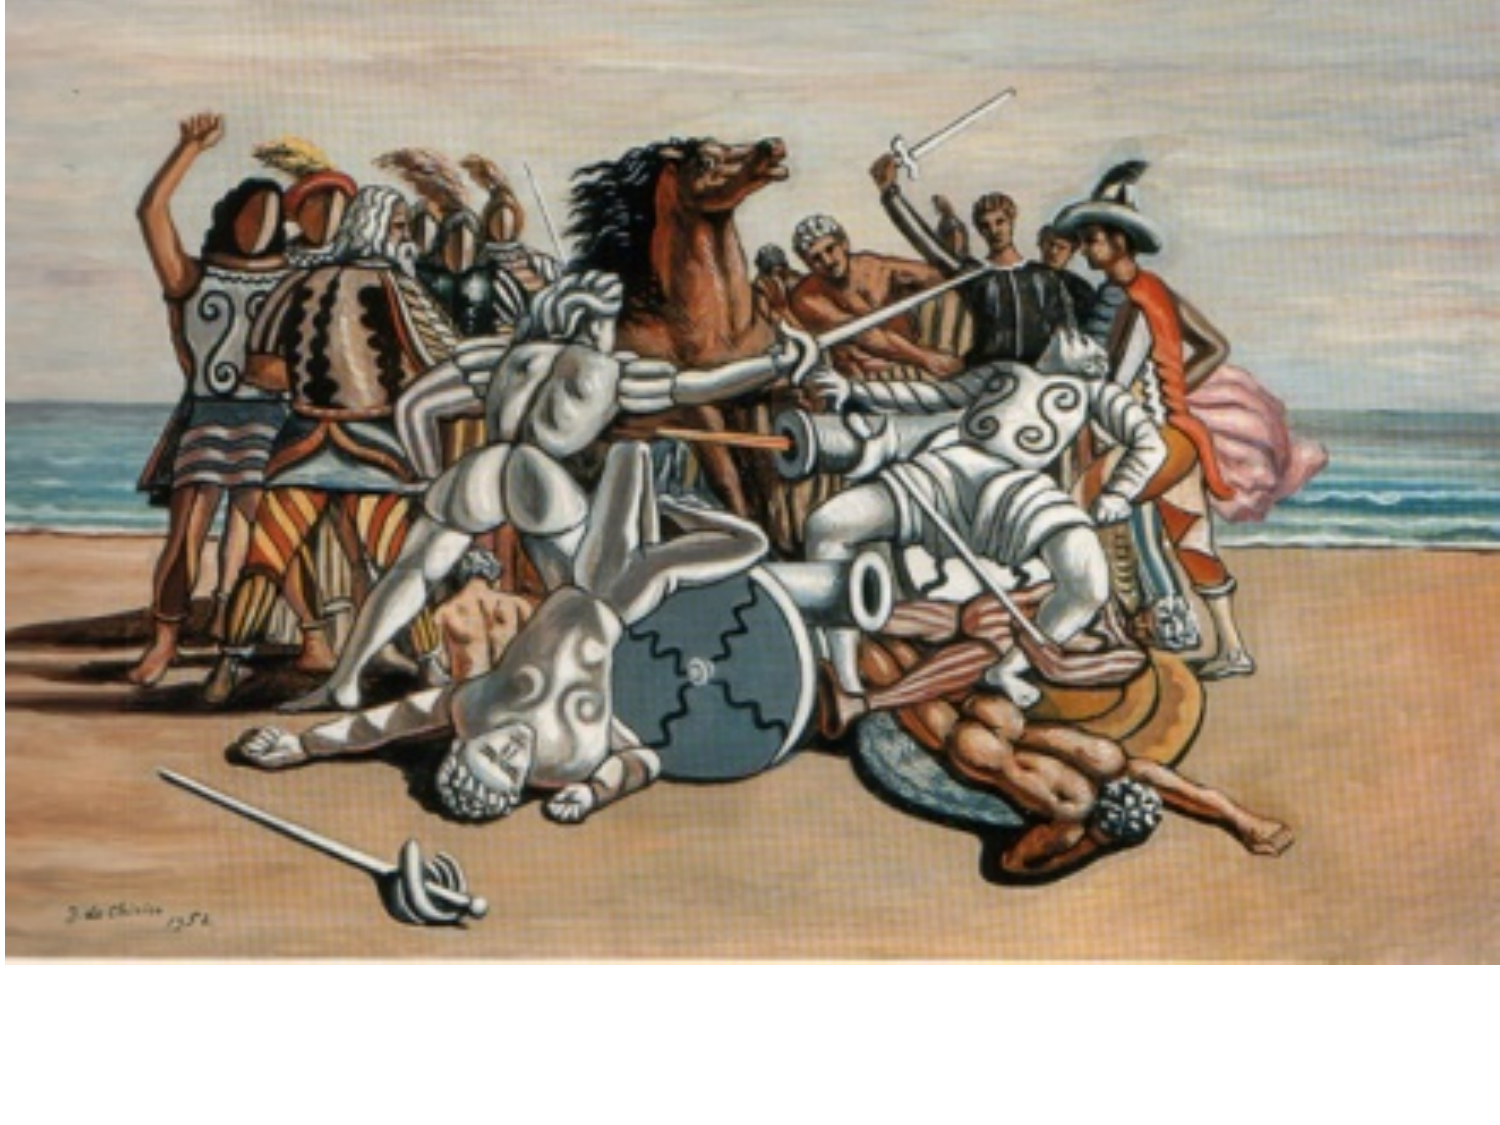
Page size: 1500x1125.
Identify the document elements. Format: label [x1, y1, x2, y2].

list [4, 0, 1500, 965]
